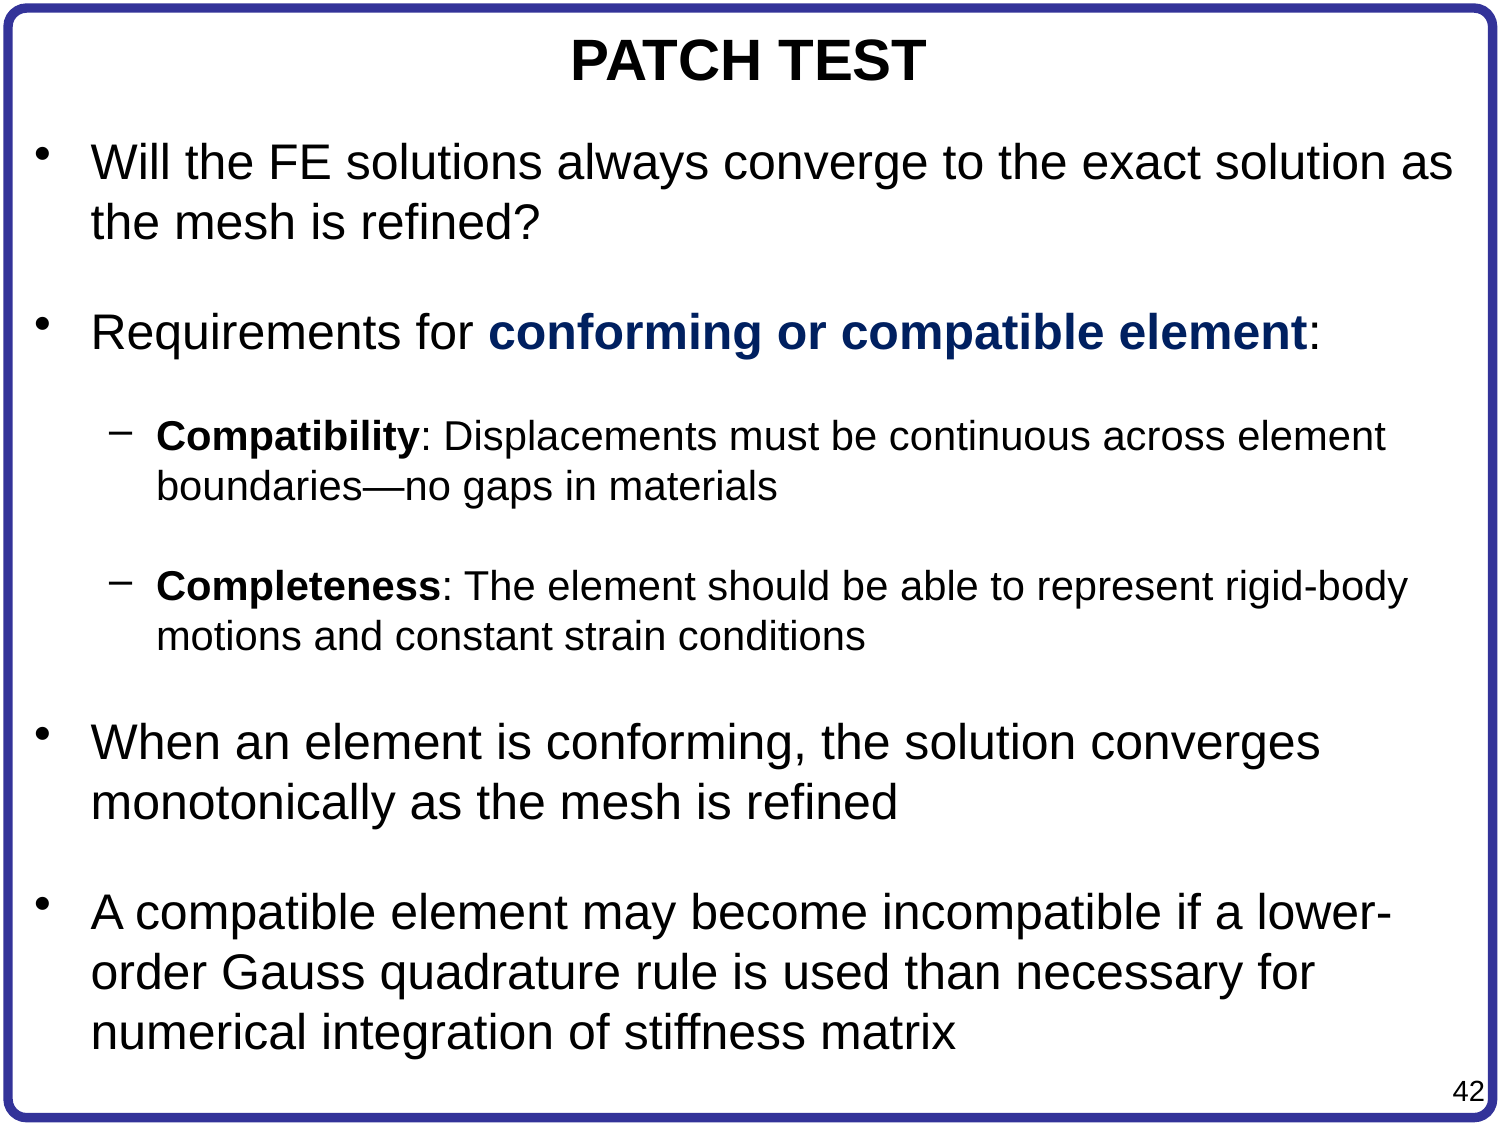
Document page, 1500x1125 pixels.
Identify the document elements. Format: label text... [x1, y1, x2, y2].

title PATCH TEST [6, 7, 1492, 106]
list Will the FE solutions always converge to the exact solution as the mesh is refined? Requirements for conforming or compatible element: Compatibility: Displacements must be continuous across element boundaries—no gaps in materials Completeness: The element should be able to represent rigid-body motions and constant strain conditions When an element is conforming, the solution converges monotonically as the mesh is refined A compatible element may become incompatible if a lower-order Gauss quadrature rule is used than necessary for numerical integration of stiffness matrix [18, 121, 1481, 1086]
